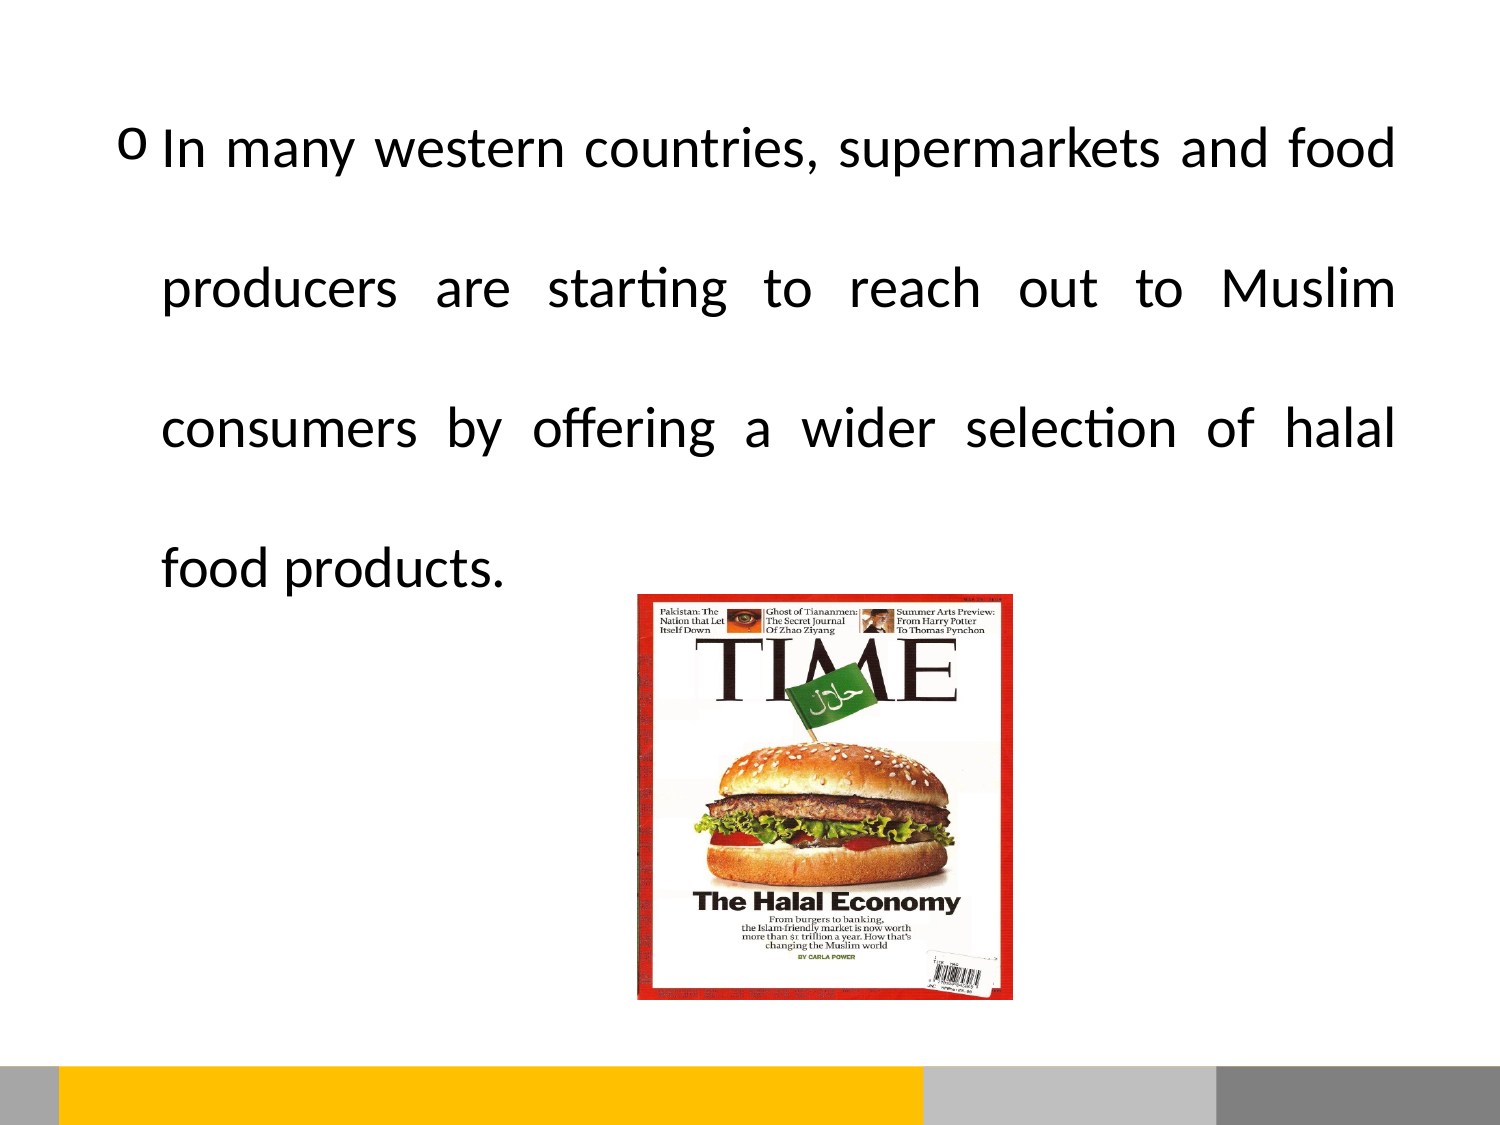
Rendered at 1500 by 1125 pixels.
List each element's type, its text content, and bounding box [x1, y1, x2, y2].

text_box [0, 1064, 61, 1125]
picture [637, 593, 1013, 1001]
text_box In many western countries, supermarkets and food producers are starting to reach out to Muslim consumers by offering a wider selection of halal food products. [99, 32, 1413, 607]
text_box [61, 1064, 921, 1125]
text_box [1214, 1064, 1500, 1125]
text_box [921, 1064, 1214, 1125]
